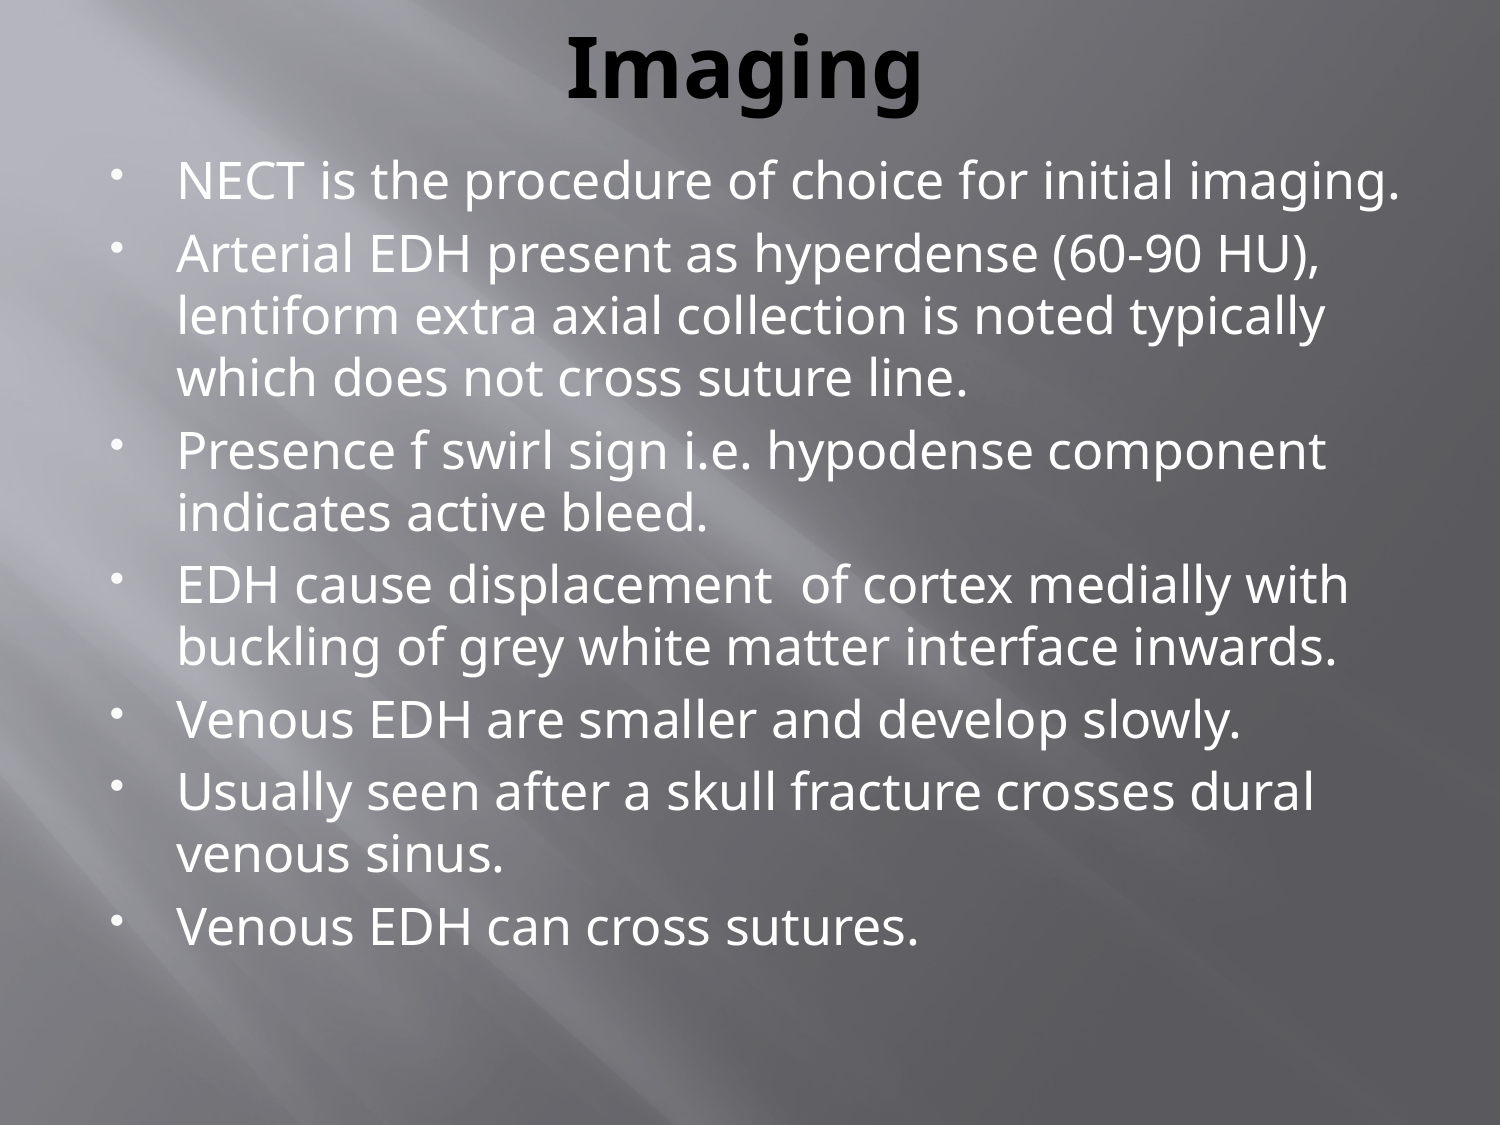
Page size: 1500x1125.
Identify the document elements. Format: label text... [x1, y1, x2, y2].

title Imaging [82, 0, 1432, 129]
list NECT is the procedure of choice for initial imaging. Arterial EDH present as hyperdense (60-90 HU), lentiform extra axial collection is noted typically which does not cross suture line. Presence f swirl sign i.e. hypodense component indicates active bleed. EDH cause displacement of cortex medially with buckling of grey white matter interface inwards. Venous EDH are smaller and develop slowly. Usually seen after a skull fracture crosses dural venous sinus. Venous EDH can cross sutures. [75, 140, 1425, 1035]
